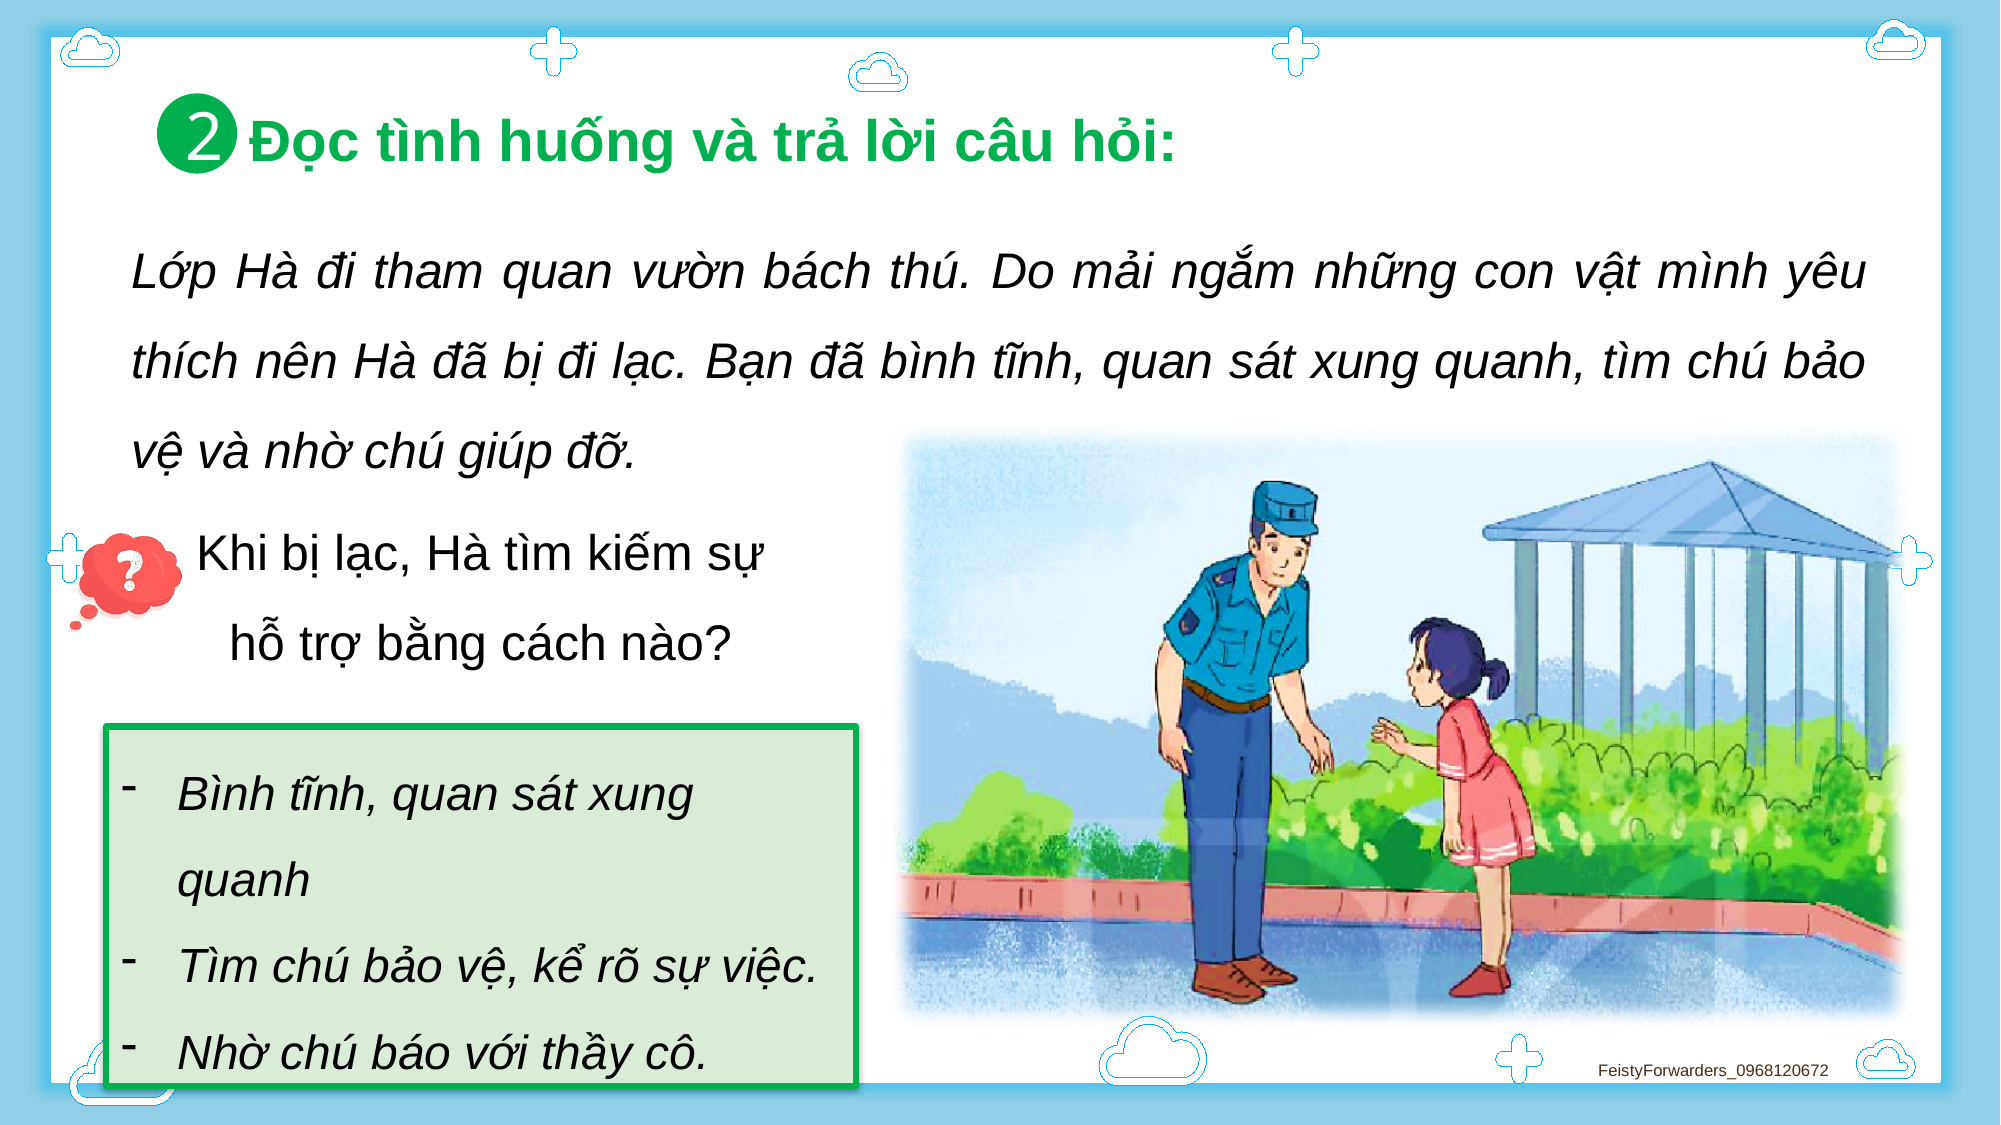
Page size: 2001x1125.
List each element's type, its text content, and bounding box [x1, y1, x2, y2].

text_box 2 [156, 93, 235, 174]
text_box Khi bị lạc, Hà tìm kiếm sự hỗ trợ bằng cách nào? [176, 483, 786, 679]
picture [55, 513, 201, 639]
picture [890, 423, 1913, 1030]
text_box Đọc tình huống và trả lời câu hỏi: [235, 95, 1269, 181]
picture [1137, 1026, 1161, 1030]
text_box Bình tĩnh, quan sát xung quanh Tìm chú bảo vệ, kể rõ sự việc. Nhờ chú báo với thầy cô. [103, 723, 859, 1089]
text_box Lớp Hà đi tham quan vườn bách thú. Do mải ngắm những con vật mình yêu thích nên Hà đã bị đi lạc. Bạn đã bình tĩnh, quan sát xung quanh, tìm chú bảo vệ và nhờ chú giúp đỡ. [116, 200, 1884, 486]
